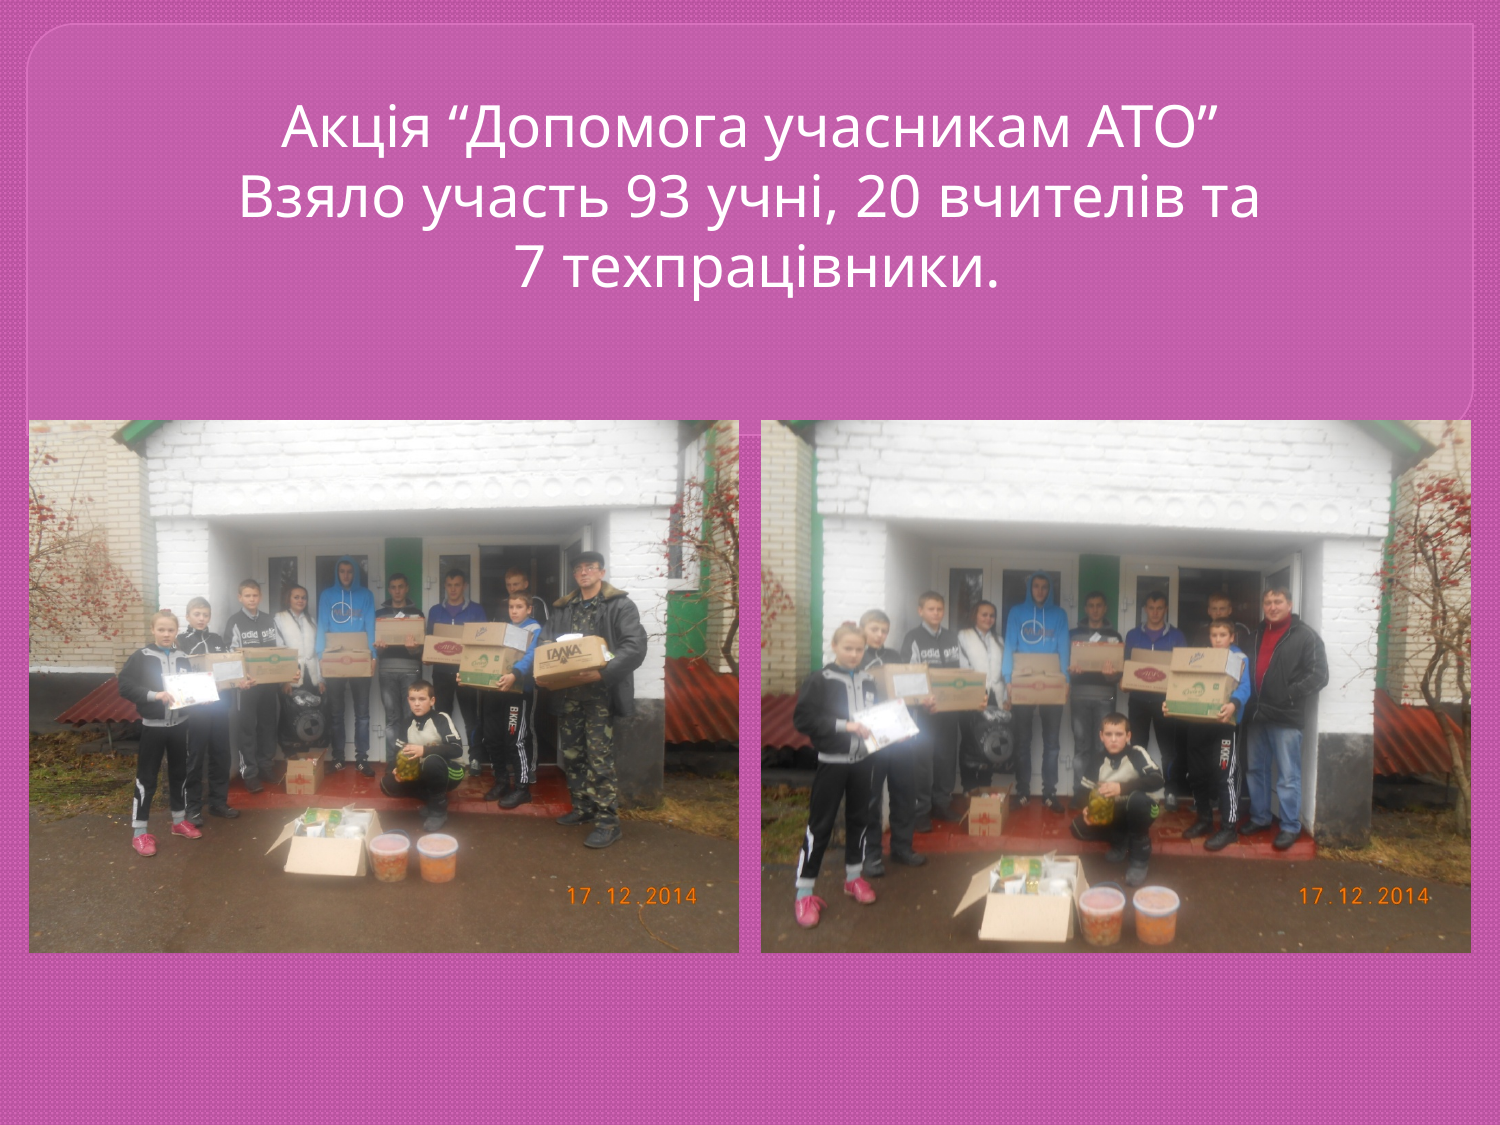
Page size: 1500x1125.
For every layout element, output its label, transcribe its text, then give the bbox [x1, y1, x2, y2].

picture [761, 420, 1471, 953]
text_box Акція “Допомога учасникам АТО” Взяло участь 93 учні, 20 вчителів та 7 техпрацівники. [81, 82, 1418, 307]
picture [29, 420, 739, 953]
